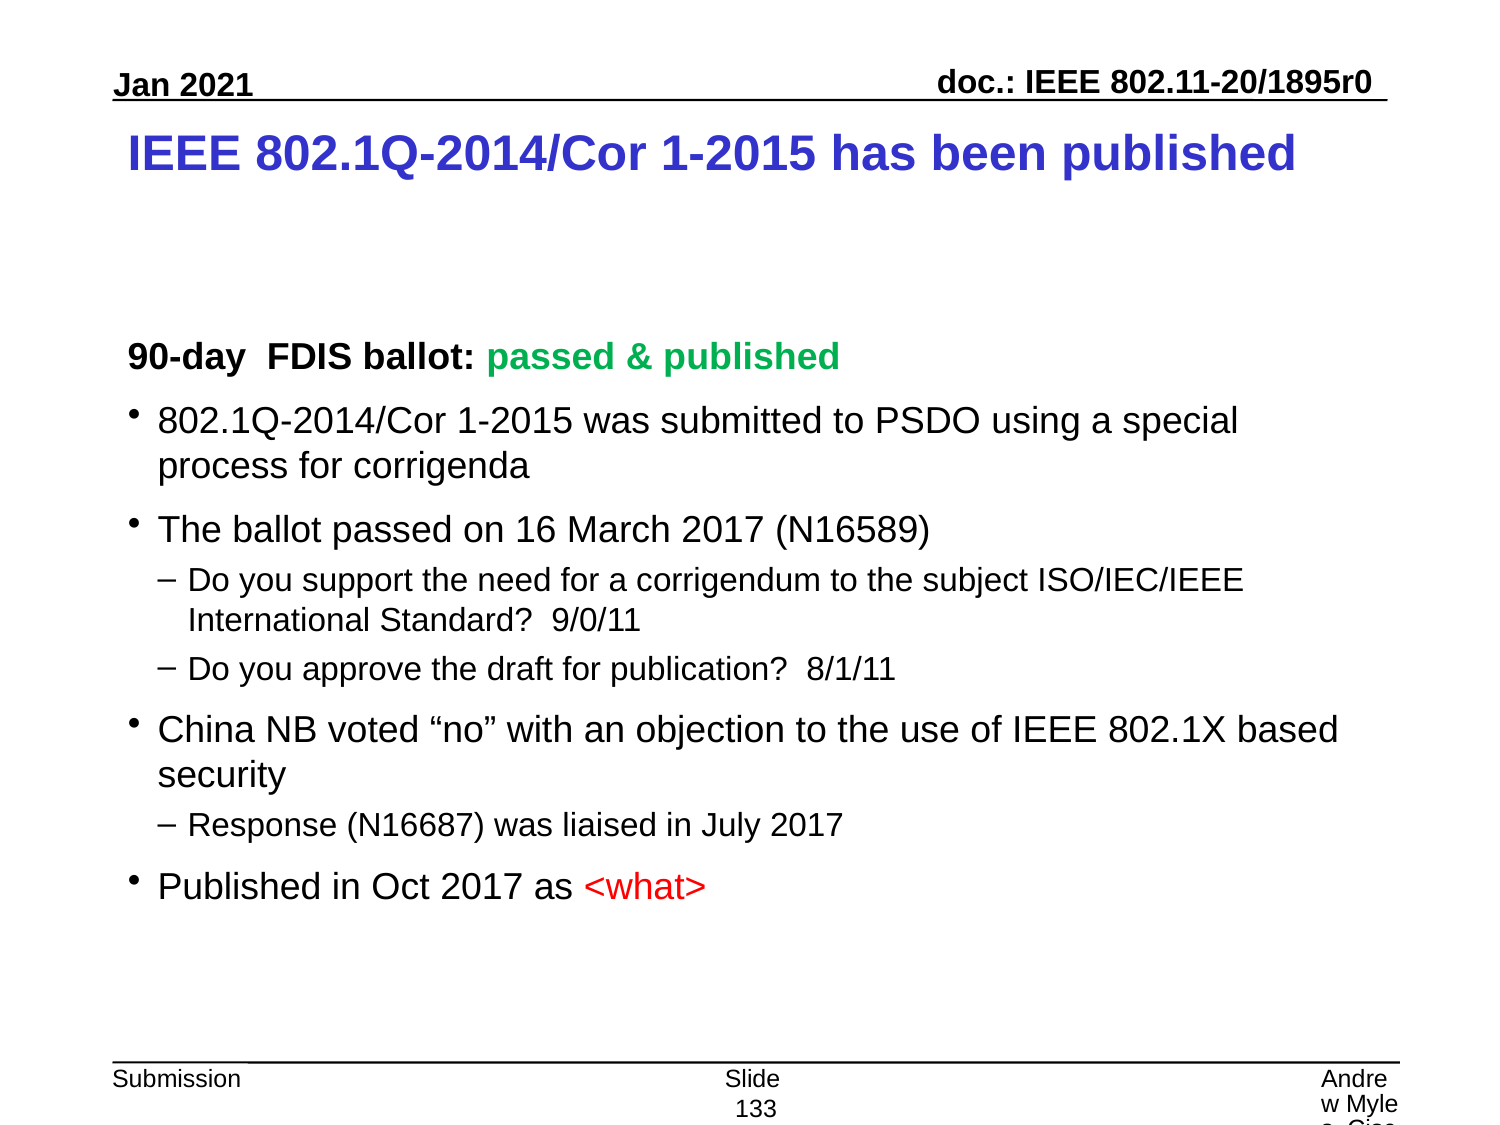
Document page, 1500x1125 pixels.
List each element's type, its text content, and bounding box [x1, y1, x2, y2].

list 90-day FDIS ballot: passed & published 802.1Q-2014/Cor 1-2015 was submitted to PSDO using a special process for corrigenda The ballot passed on 16 March 2017 (N16589) Do you support the need for a corrigendum to the subject ISO/IEC/IEEE International Standard? 9/0/11 Do you approve the draft for publication? 8/1/11 China NB voted “no” with an objection to the use of IEEE 802.1X based security Response (N16687) was liaised in July 2017 Published in Oct 2017 as <what> [112, 324, 1388, 1000]
slide_number Slide 133 [709, 1061, 803, 1093]
title IEEE 802.1Q-2014/Cor 1-2015 has been published [112, 112, 1388, 288]
footer Andrew Myles, Cisco [1320, 1061, 1402, 1093]
